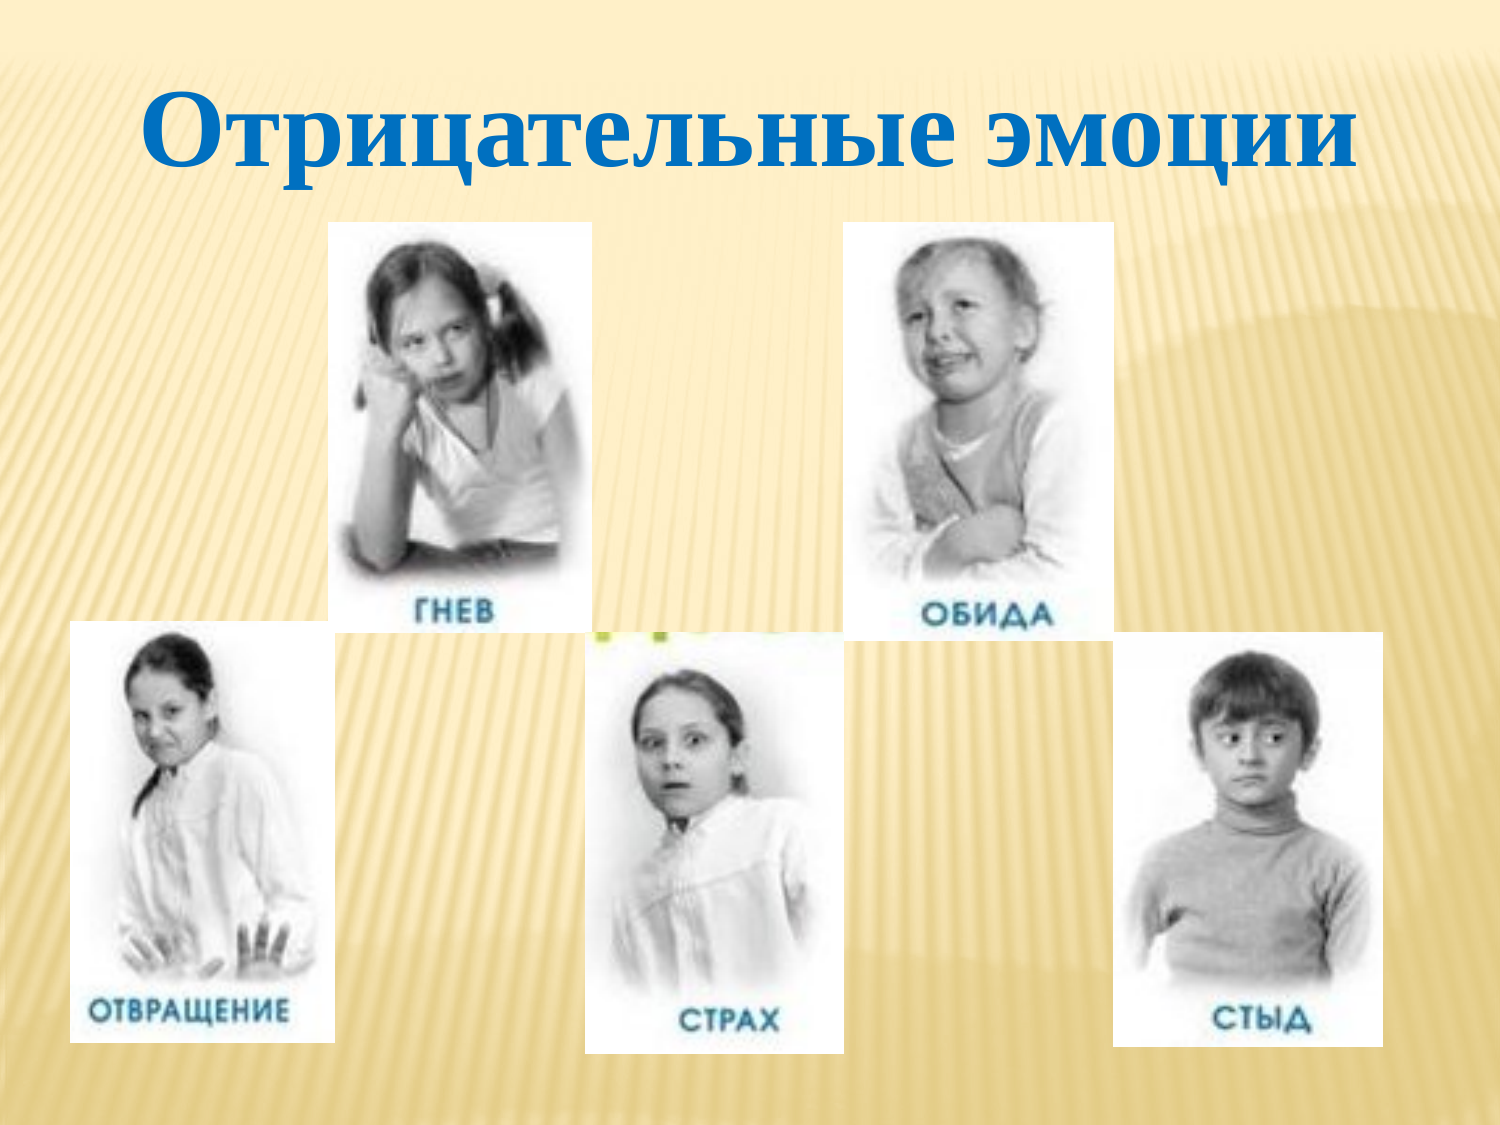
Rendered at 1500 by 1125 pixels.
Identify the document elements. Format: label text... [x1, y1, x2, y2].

picture [70, 222, 1384, 1054]
text_box Отрицательные эмоции [123, 46, 1375, 197]
